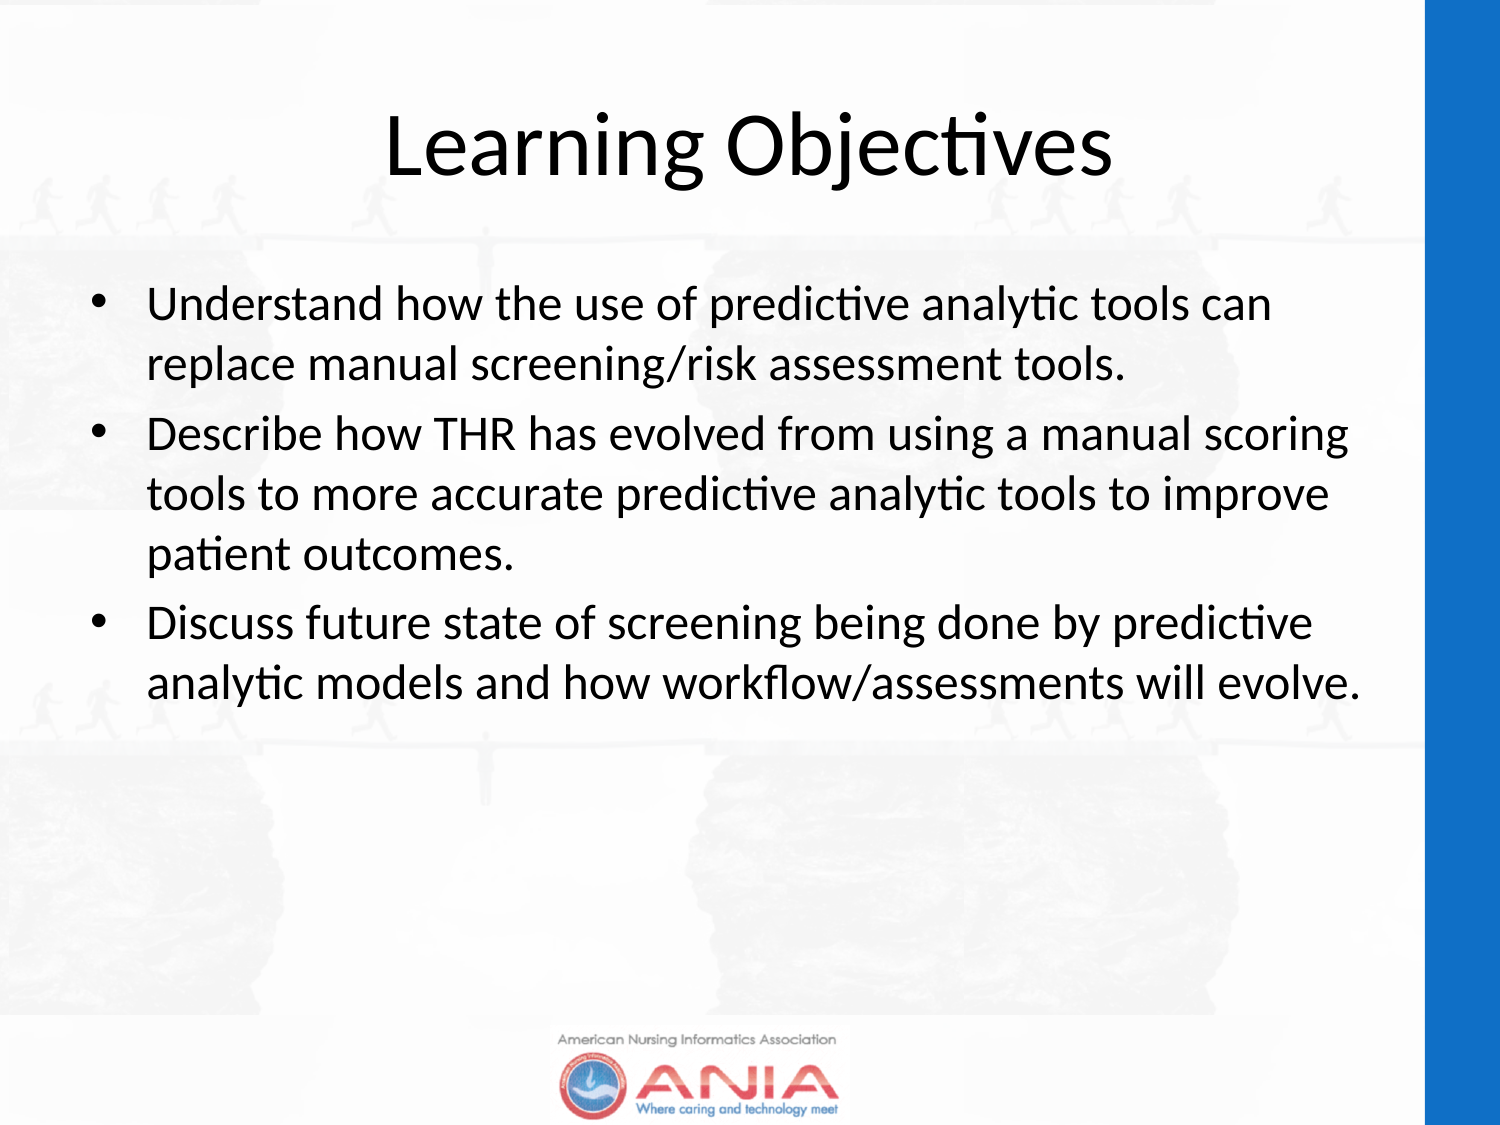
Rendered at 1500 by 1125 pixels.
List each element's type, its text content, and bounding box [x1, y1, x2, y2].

title Learning Objectives [75, 45, 1425, 233]
picture [550, 1025, 850, 1125]
list Understand how the use of predictive analytic tools can replace manual screening/risk assessment tools. Describe how THR has evolved from using a manual scoring tools to more accurate predictive analytic tools to improve patient outcomes. Discuss future state of screening being done by predictive analytic models and how workflow/assessments will evolve. [75, 262, 1425, 1005]
